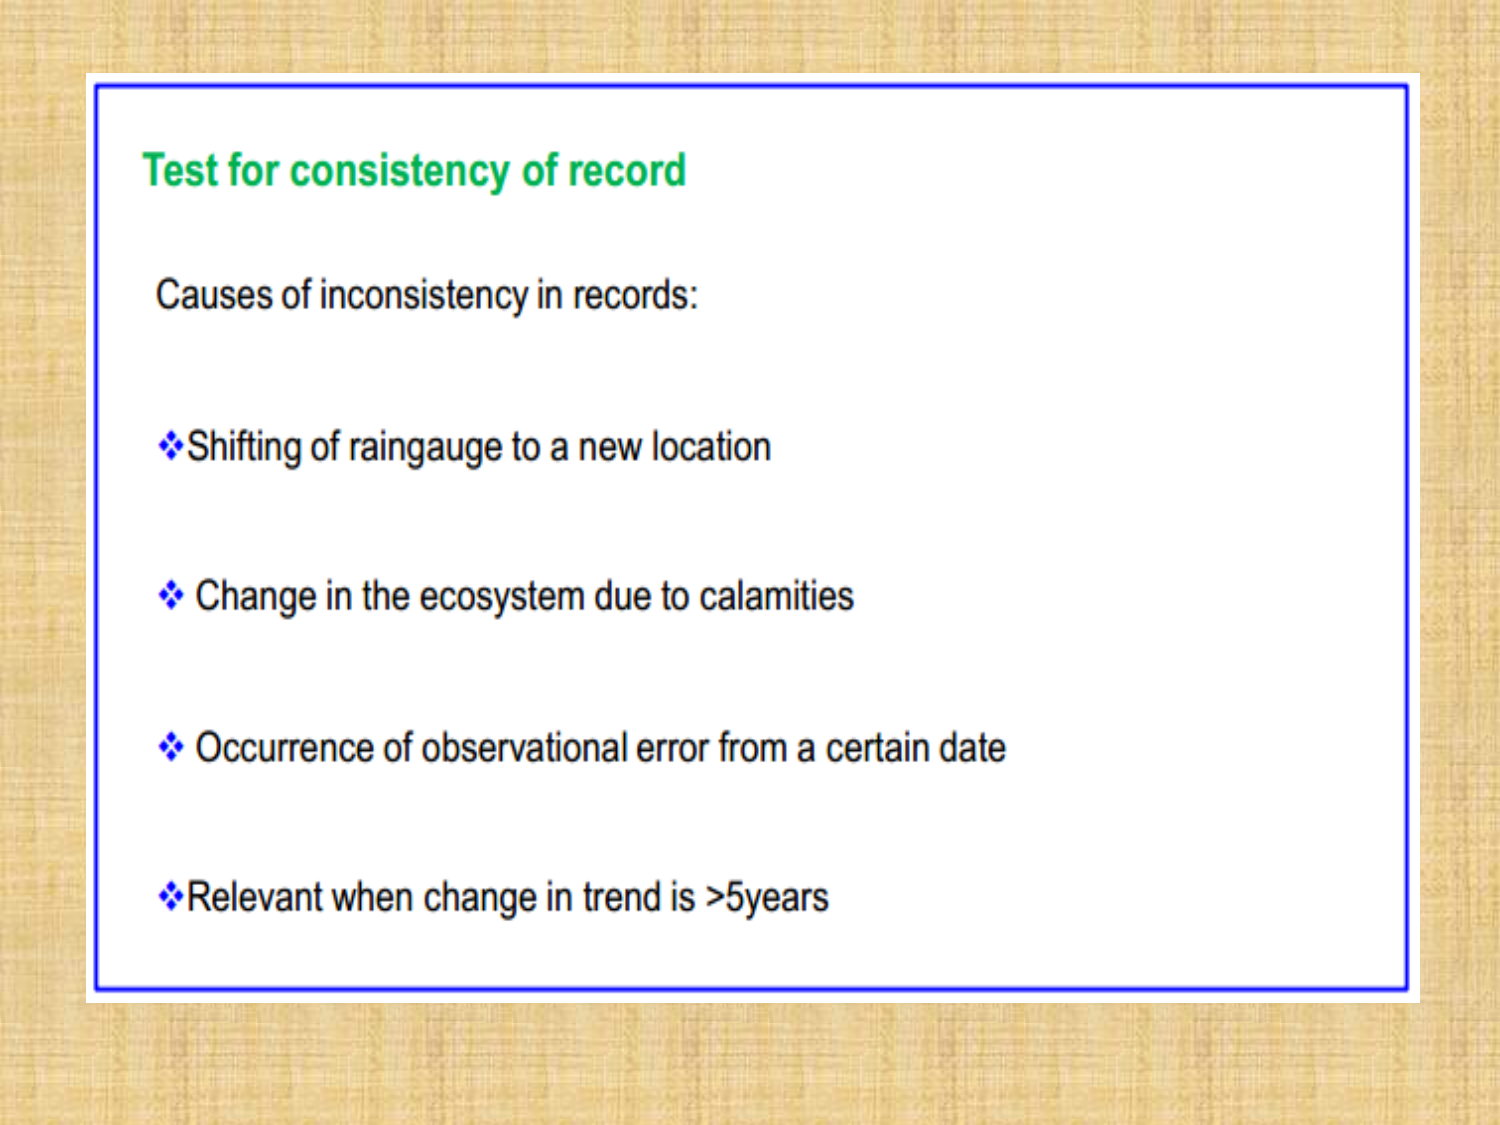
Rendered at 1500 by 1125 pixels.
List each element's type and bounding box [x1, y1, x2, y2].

picture [0, 0, 1500, 1125]
list [86, 73, 1420, 1003]
